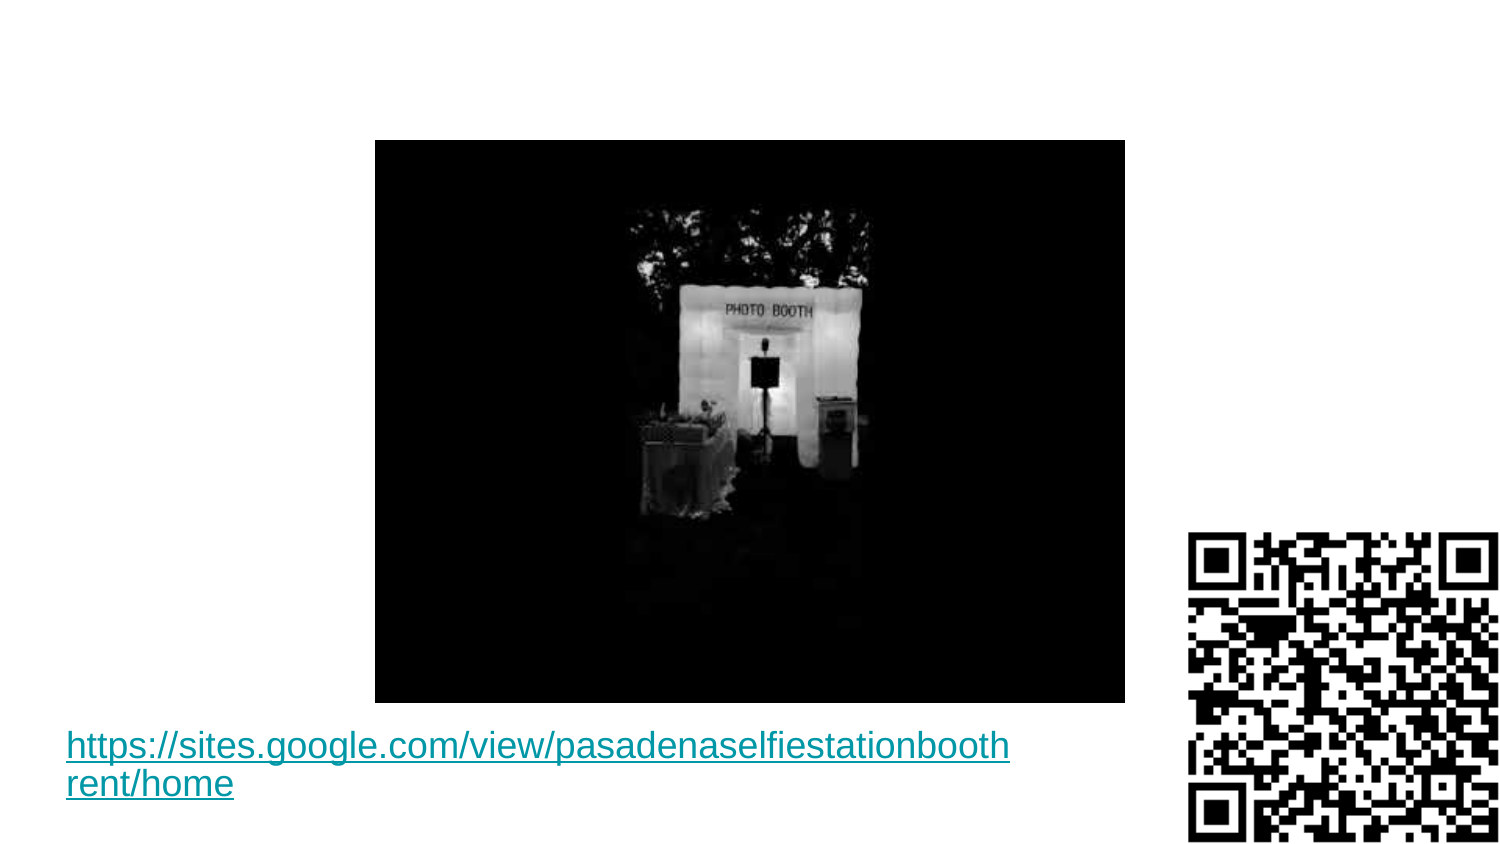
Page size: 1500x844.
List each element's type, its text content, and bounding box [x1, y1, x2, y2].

list https://sites.google.com/view/pasadenaselfiestationboothrent/home [51, 694, 1036, 794]
picture [374, 140, 1126, 704]
picture [1187, 530, 1500, 844]
